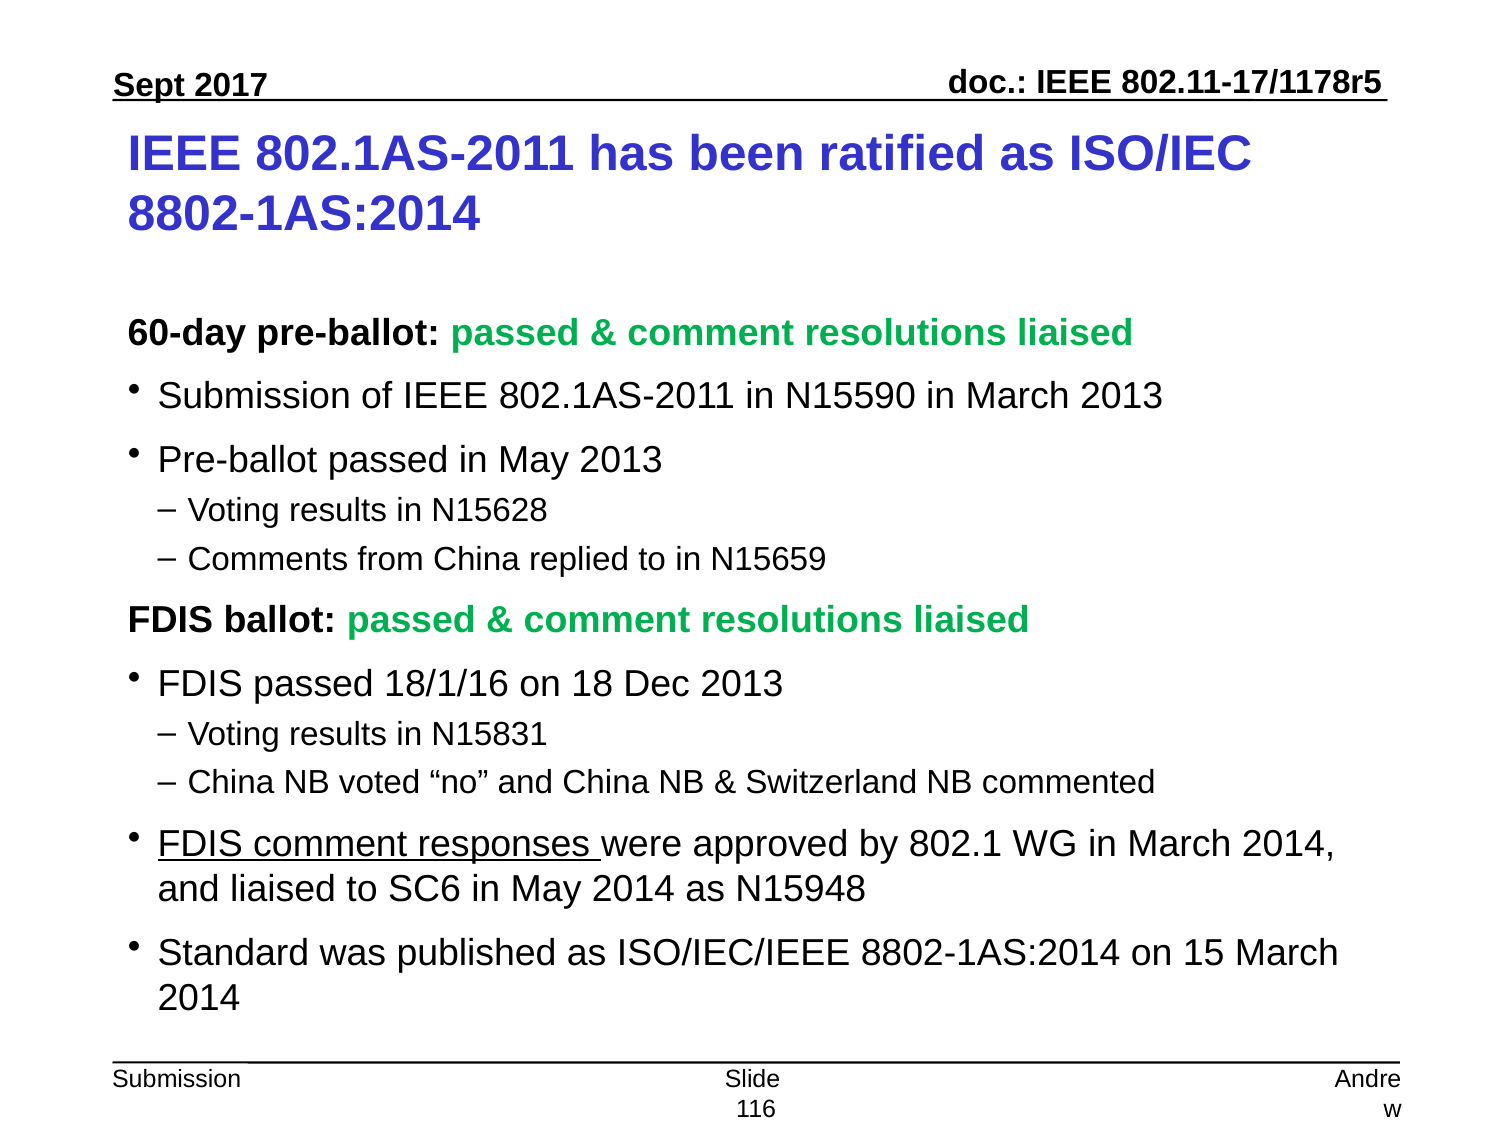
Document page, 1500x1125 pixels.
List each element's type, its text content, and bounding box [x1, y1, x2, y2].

footer Andrew Myles, Cisco [1320, 1061, 1402, 1093]
slide_number Slide 116 [709, 1061, 803, 1093]
title IEEE 802.1AS-2011 has been ratified as ISO/IEC 8802-1AS:2014 [112, 112, 1388, 288]
list 60-day pre-ballot: passed & comment resolutions liaised Submission of IEEE 802.1AS-2011 in N15590 in March 2013 Pre-ballot passed in May 2013 Voting results in N15628 Comments from China replied to in N15659 FDIS ballot: passed & comment resolutions liaised FDIS passed 18/1/16 on 18 Dec 2013 Voting results in N15831 China NB voted “no” and China NB & Switzerland NB commented FDIS comment responses were approved by 802.1 WG in March 2014, and liaised to SC6 in May 2014 as N15948 Standard was published as ISO/IEC/IEEE 8802-1AS:2014 on 15 March 2014 [112, 299, 1388, 975]
